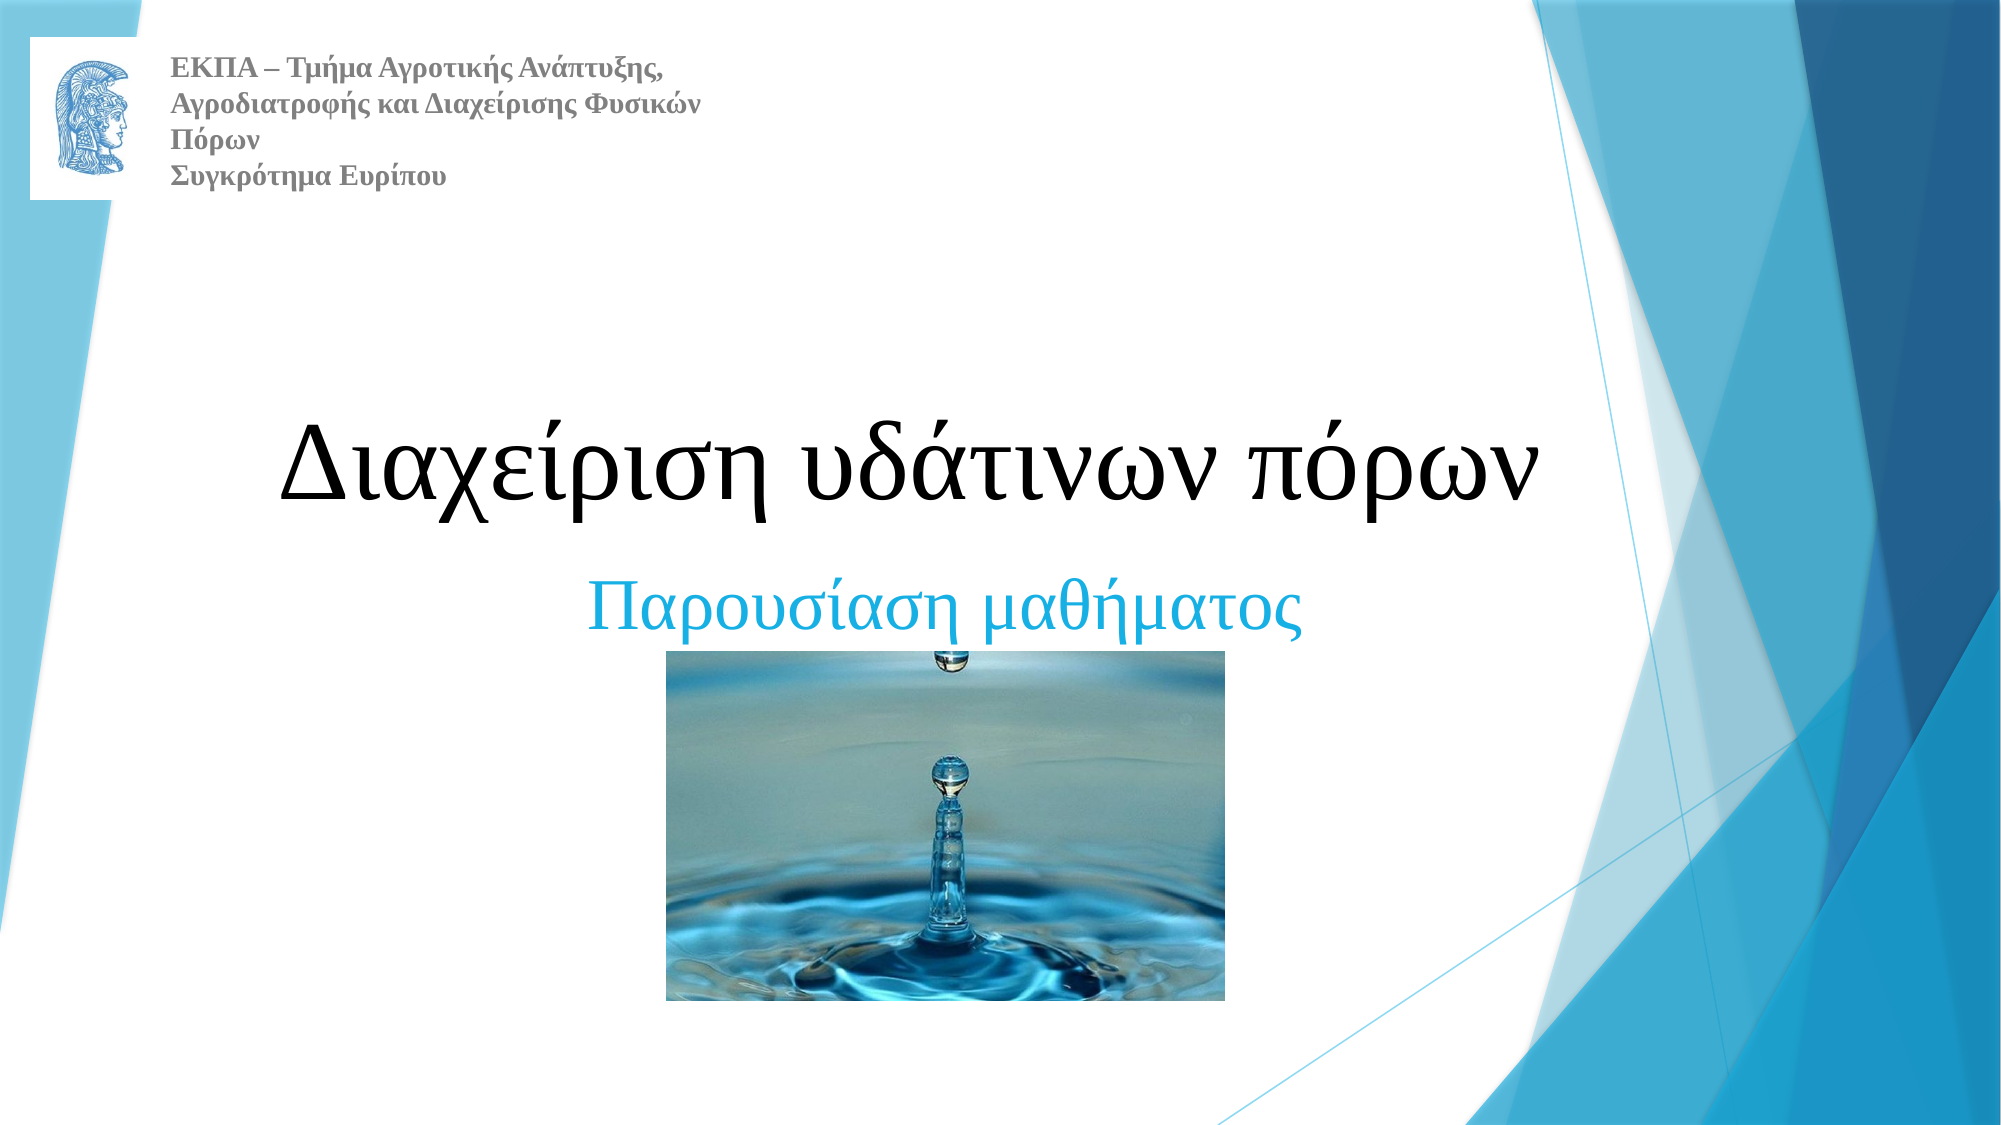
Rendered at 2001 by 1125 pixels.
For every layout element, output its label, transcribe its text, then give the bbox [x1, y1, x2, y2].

text_box Παρουσίαση μαθήματος [155, 526, 1736, 652]
picture [666, 651, 1225, 1001]
text_box ΕΚΠΑ – Τμήμα Αγροτικής Ανάπτυξης, Αγροδιατροφής και Διαχείρισης Φυσικών Πόρων Συγκρότημα Ευρίπου [160, 40, 775, 200]
picture [29, 37, 156, 201]
title Διαχείριση υδάτινων πόρων [120, 259, 1700, 530]
